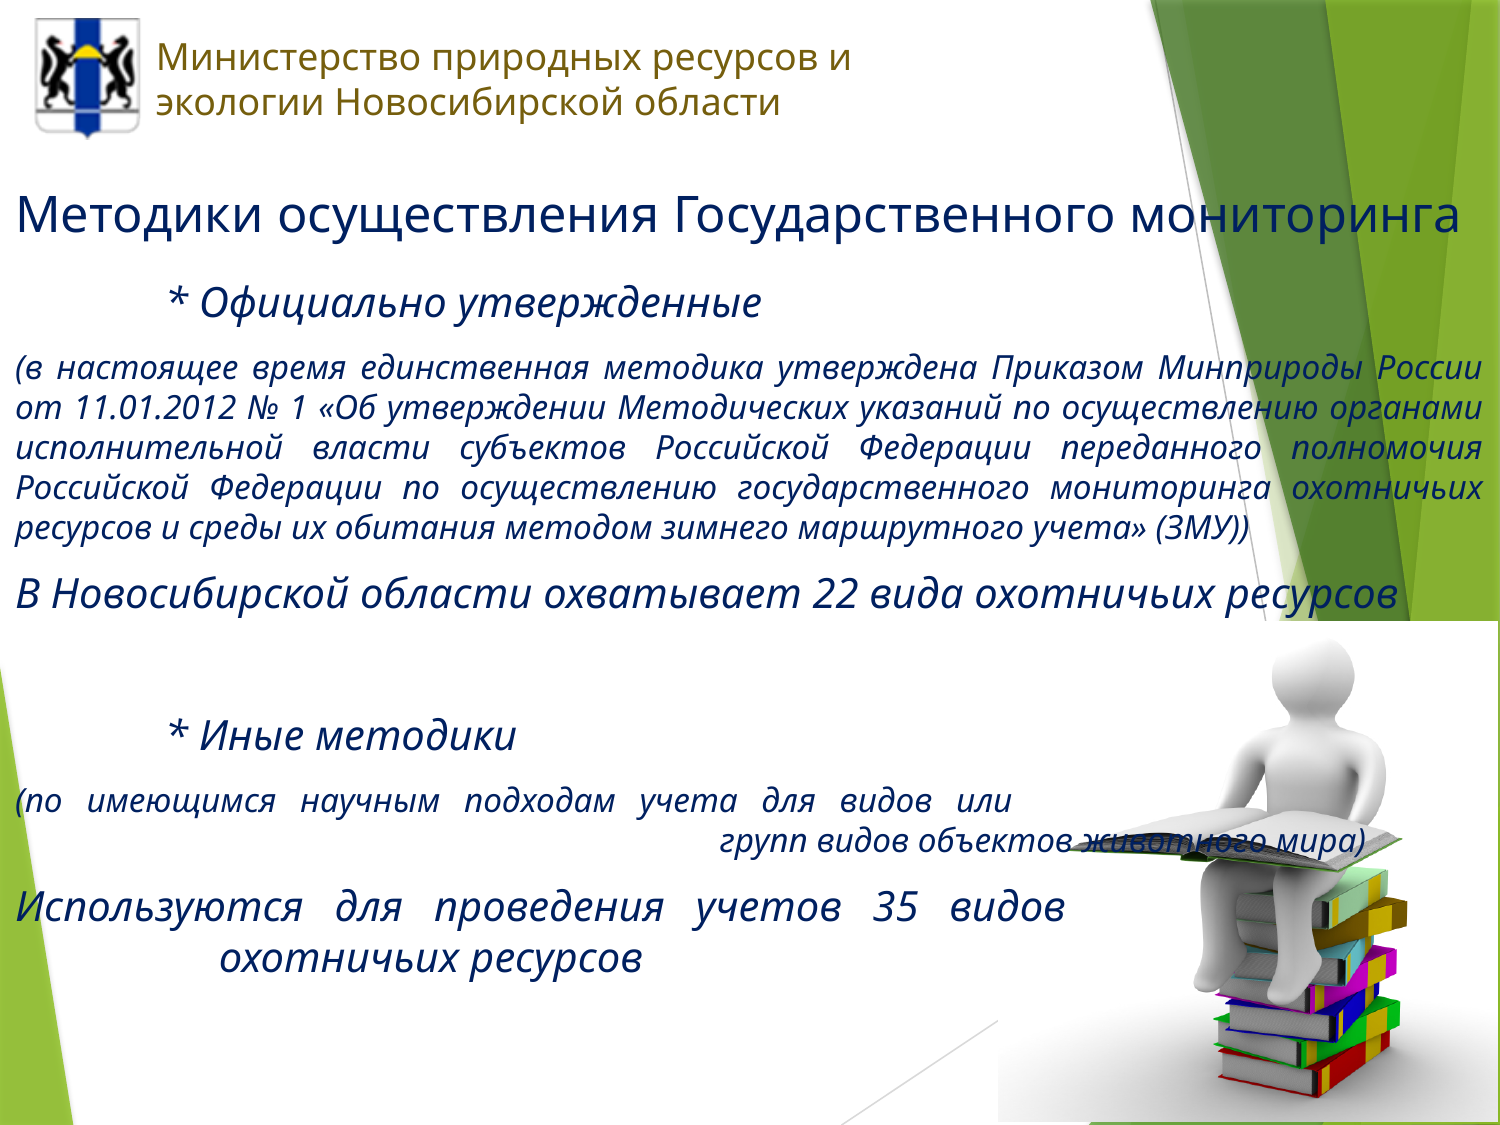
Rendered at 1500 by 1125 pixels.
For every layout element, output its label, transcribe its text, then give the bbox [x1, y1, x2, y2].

text_box Министерство природных ресурсов и экологии Новосибирской области [146, 25, 1016, 131]
picture [33, 17, 142, 140]
list * Официально утвержденные (в настоящее время единственная методика утверждена Приказом Минприроды России от 11.01.2012 № 1 «Об утверждении Методических указаний по осуществлению органами исполнительной власти субъектов Российской Федерации переданного полномочия Российской Федерации по осуществлению государственного мониторинга охотничьих ресурсов и среды их обитания методом зимнего маршрутного учета» (ЗМУ)) В Новосибирской области охватывает 22 вида охотничьих ресурсов * Иные методики (по имеющимся научным подходам учета для видов или групп видов объектов животного мира) Используются для проведения учетов 35 видов охотничьих ресурсов [0, 268, 1500, 1094]
title Методики осуществления Государственного мониторинга [0, 174, 1483, 268]
picture [997, 621, 1499, 1123]
